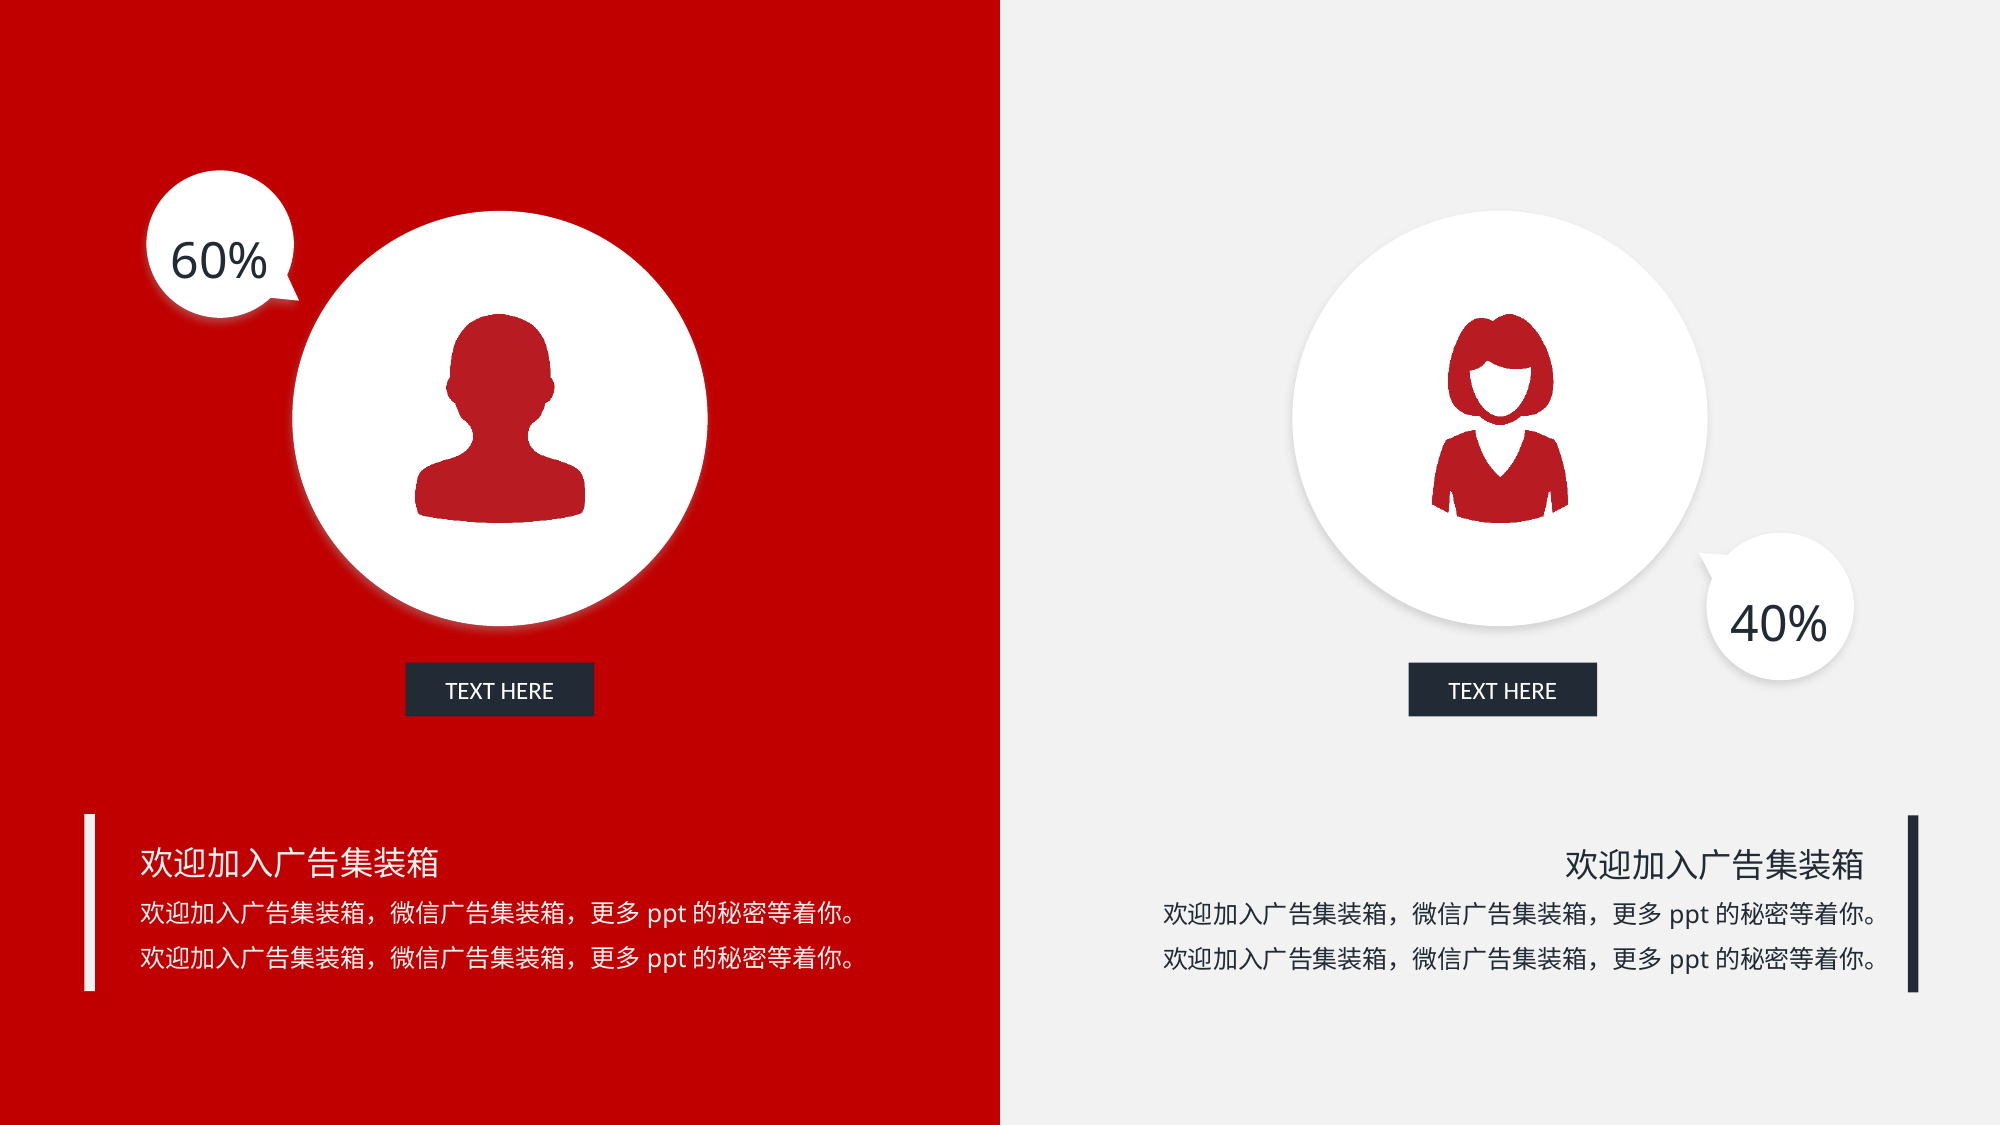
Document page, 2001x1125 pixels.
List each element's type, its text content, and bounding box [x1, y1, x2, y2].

text_box 欢迎加入广告集装箱 欢迎加入广告集装箱，微信广告集装箱，更多ppt的秘密等着你。欢迎加入广告集装箱，微信广告集装箱，更多ppt的秘密等着你。 [126, 815, 880, 980]
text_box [1292, 210, 1708, 627]
text_box TEXT HERE [405, 662, 595, 717]
text_box TEXT HERE [1408, 662, 1598, 717]
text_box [292, 210, 708, 627]
text_box [1907, 814, 1919, 994]
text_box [1706, 532, 1854, 681]
text_box [1001, 0, 2000, 1125]
text_box [0, 0, 1001, 1125]
text_box 欢迎加入广告集装箱 欢迎加入广告集装箱，微信广告集装箱，更多ppt的秘密等着你。欢迎加入广告集装箱，微信广告集装箱，更多ppt的秘密等着你。 [1126, 816, 1880, 981]
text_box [146, 170, 294, 318]
text_box [83, 813, 96, 992]
